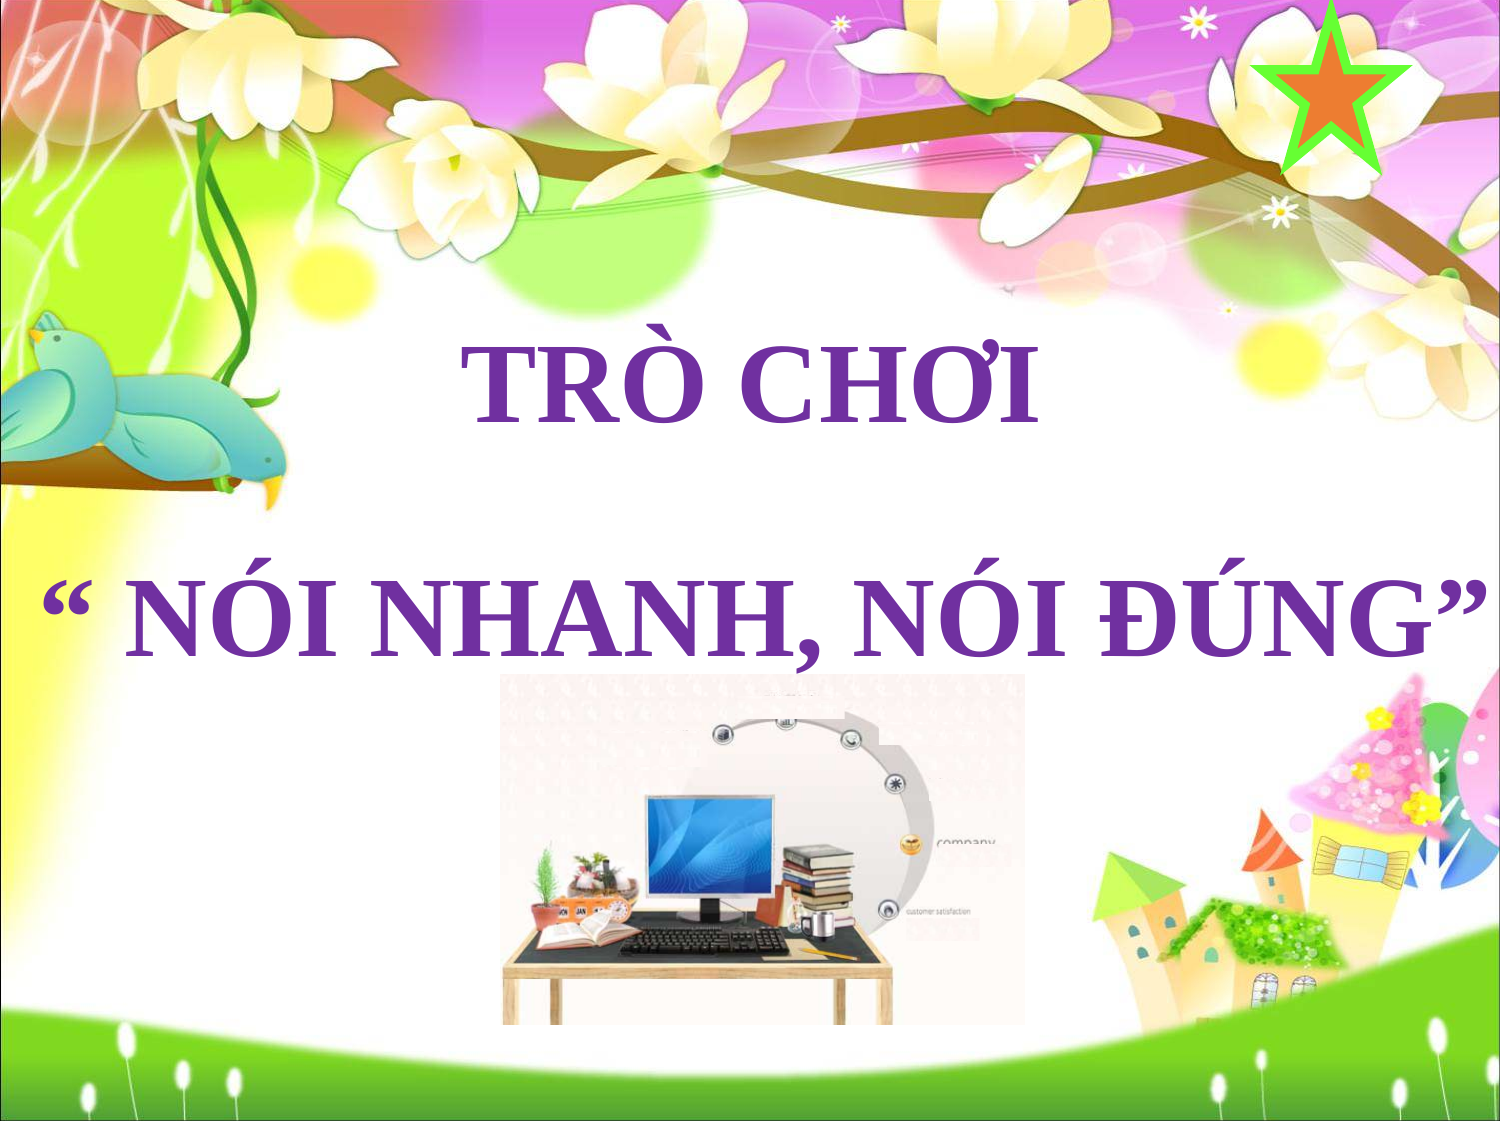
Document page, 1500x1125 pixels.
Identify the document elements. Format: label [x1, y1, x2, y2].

text_box [499, 674, 1025, 1025]
picture [0, 0, 1500, 1121]
